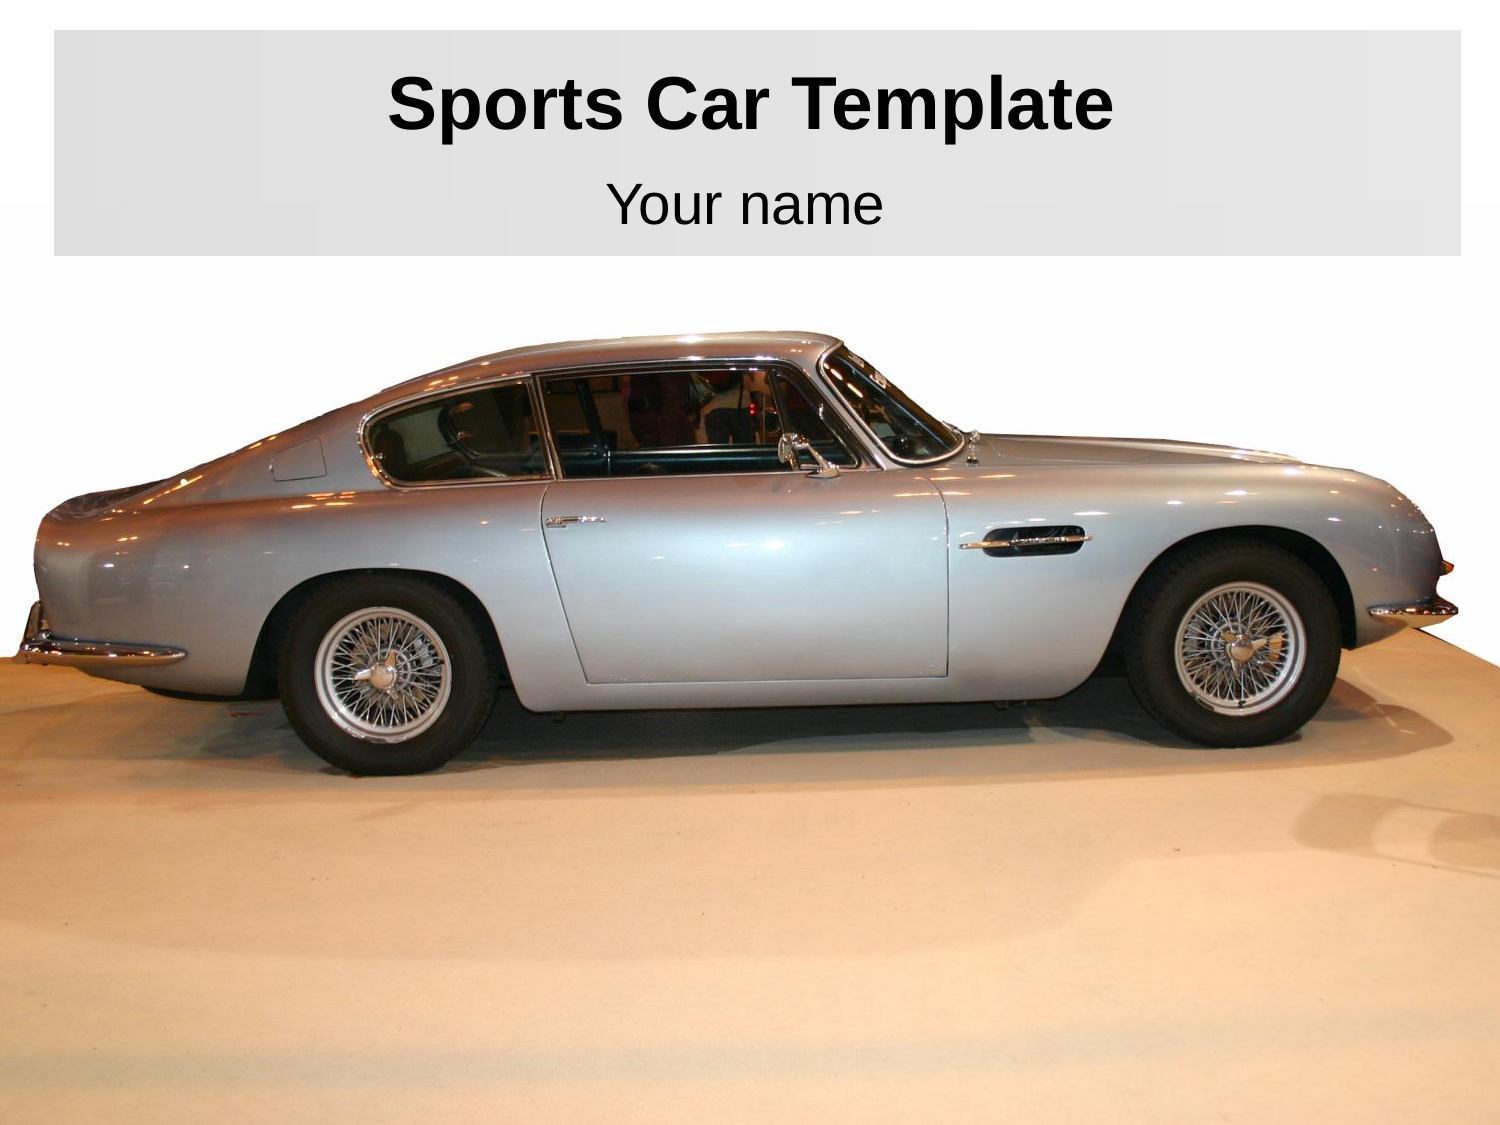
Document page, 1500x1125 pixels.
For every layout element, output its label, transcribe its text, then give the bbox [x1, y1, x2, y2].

picture [0, 203, 1500, 1125]
subtitle Your name [220, 158, 1271, 238]
title Sports Car Template [114, 40, 1390, 159]
